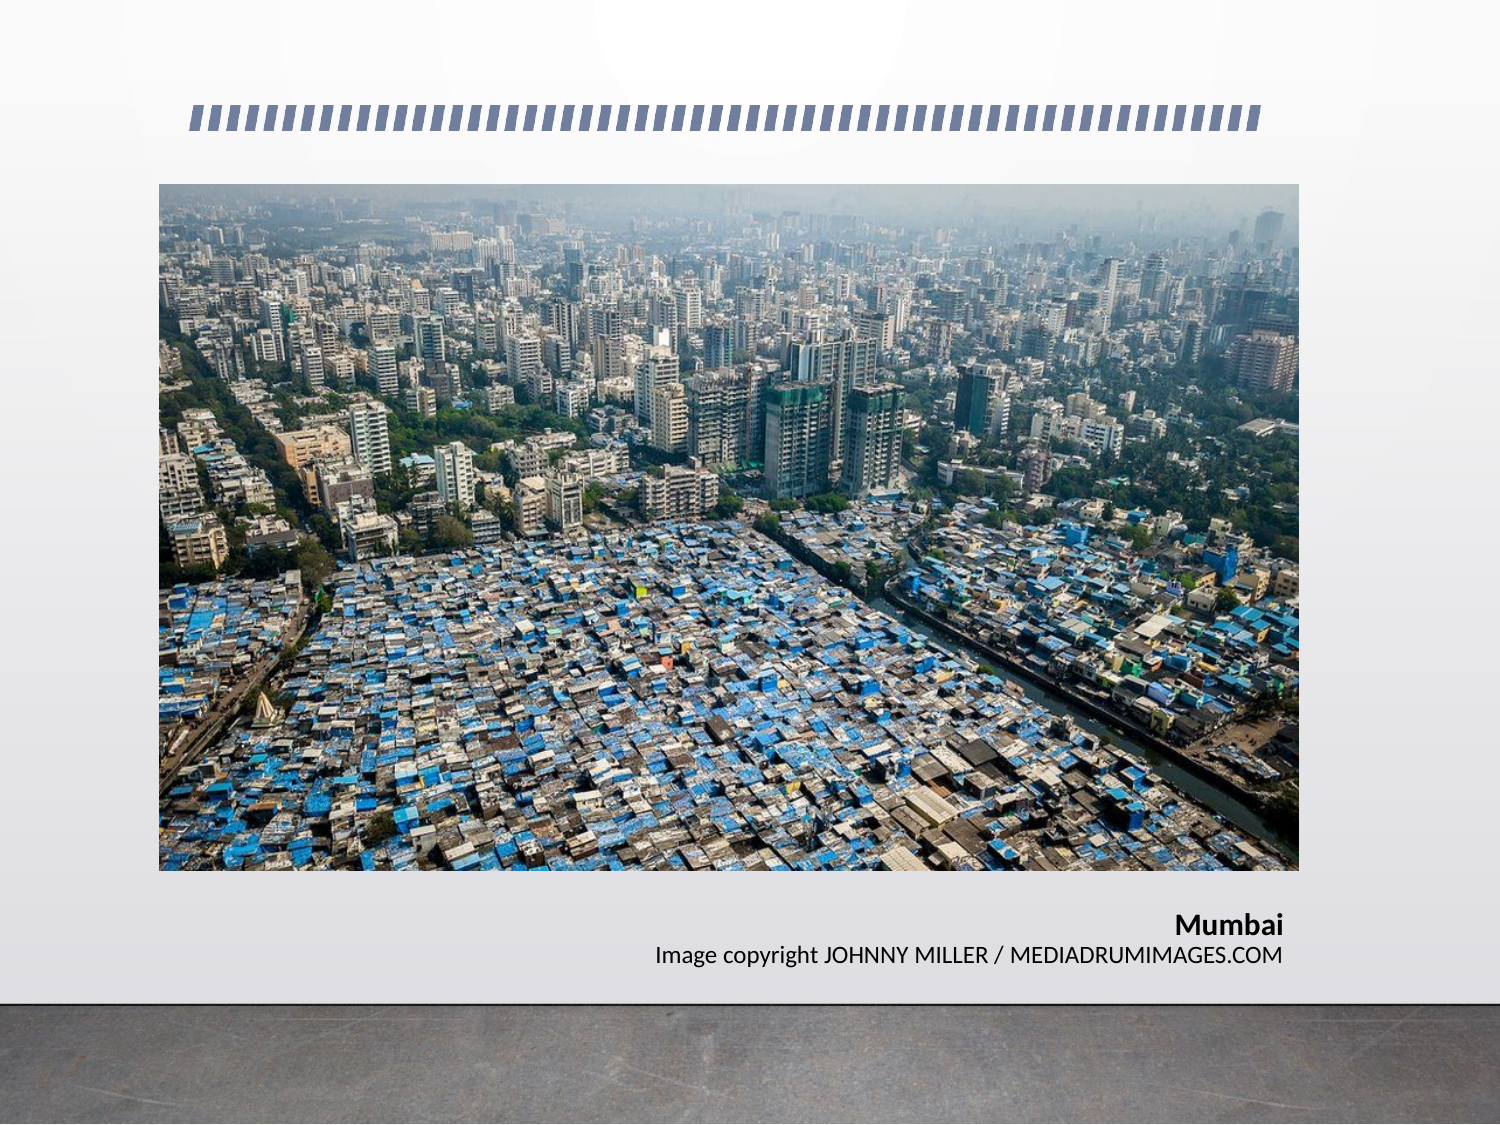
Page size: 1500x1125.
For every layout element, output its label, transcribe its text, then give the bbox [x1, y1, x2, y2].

picture [0, 1004, 1500, 1124]
title Mumbai Image copyright JOHNNY MILLER / MEDIADRUMIMAGES.COM [159, 901, 1299, 980]
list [158, 184, 1300, 871]
